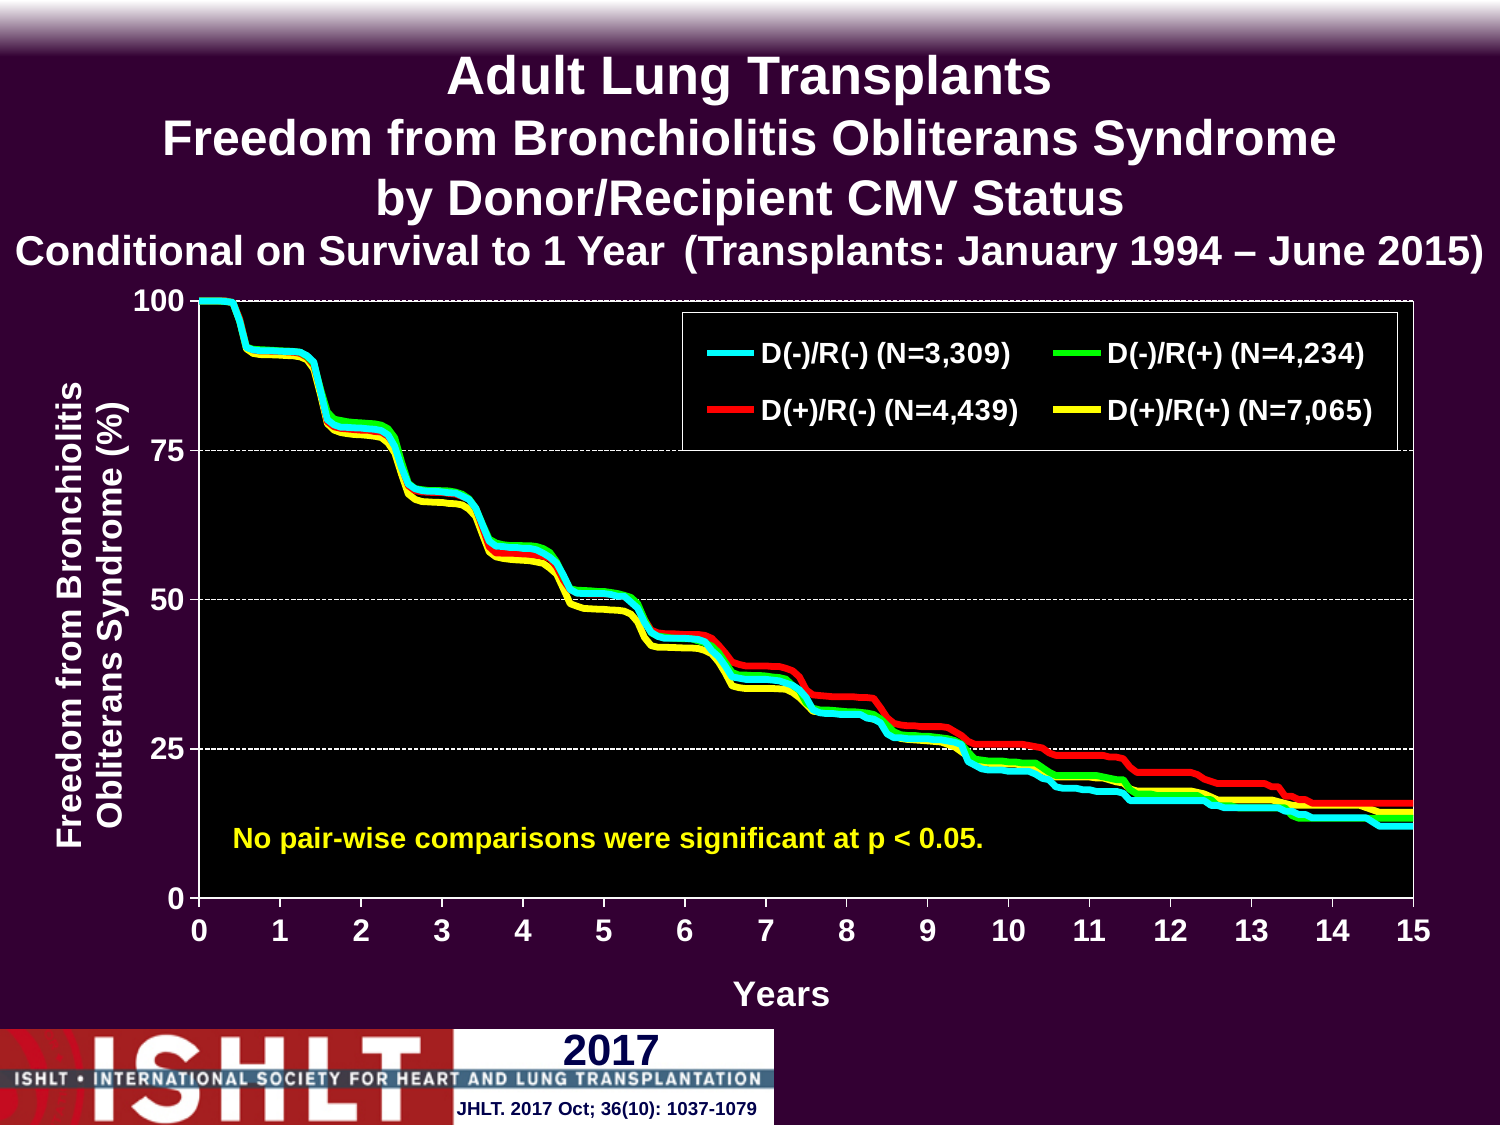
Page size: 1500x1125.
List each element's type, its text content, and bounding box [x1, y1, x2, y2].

chart [37, 274, 1451, 1051]
text_box (Transplants: January 1994 – June 2015) [668, 216, 1500, 281]
text_box Conditional on Survival to 1 Year [0, 216, 668, 281]
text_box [0, 1013, 774, 1125]
text_box Adult Lung Transplants Freedom from Bronchiolitis Obliterans Syndrome by Donor/Recipient CMV Status [0, 39, 1500, 216]
